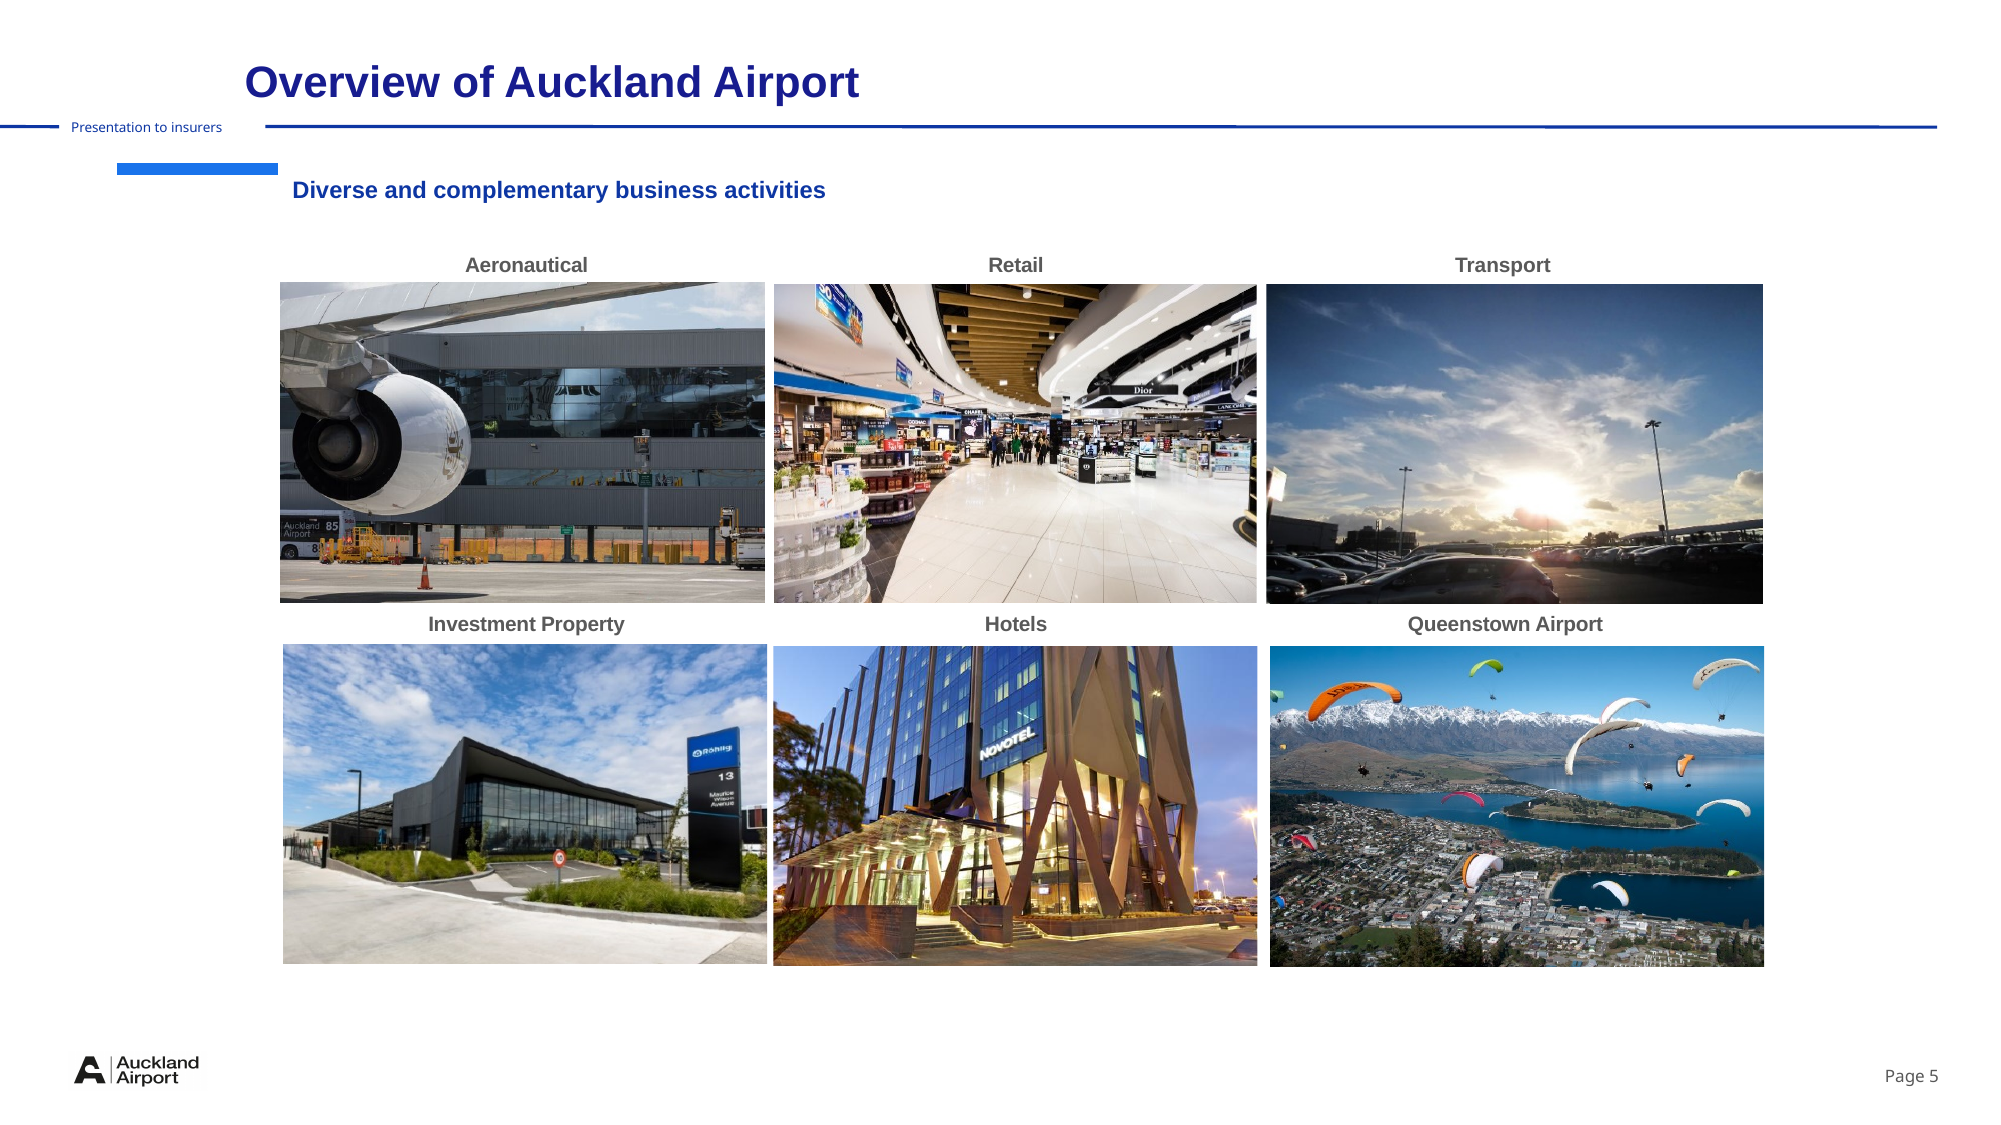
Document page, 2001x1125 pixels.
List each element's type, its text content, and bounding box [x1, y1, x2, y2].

picture [1672, 836, 1690, 841]
table_header Transport [1262, 244, 1744, 599]
table_cell Queenstown Airport [1262, 599, 1744, 985]
picture [1631, 840, 1642, 846]
list Overview of Auckland Airport [232, 36, 1715, 93]
picture [772, 284, 1257, 604]
picture [280, 282, 765, 603]
picture [1754, 882, 1765, 887]
table_cell Hotels [770, 599, 1262, 985]
text_box Diverse and complementary business activities [280, 169, 1378, 224]
picture [1269, 646, 1765, 967]
picture [773, 646, 1258, 966]
picture [1266, 284, 1763, 604]
table_header Retail [770, 244, 1262, 599]
table_cell Investment Property [283, 599, 770, 985]
picture [283, 644, 768, 964]
table_header Aeronautical [283, 244, 770, 599]
picture [68, 1051, 208, 1091]
